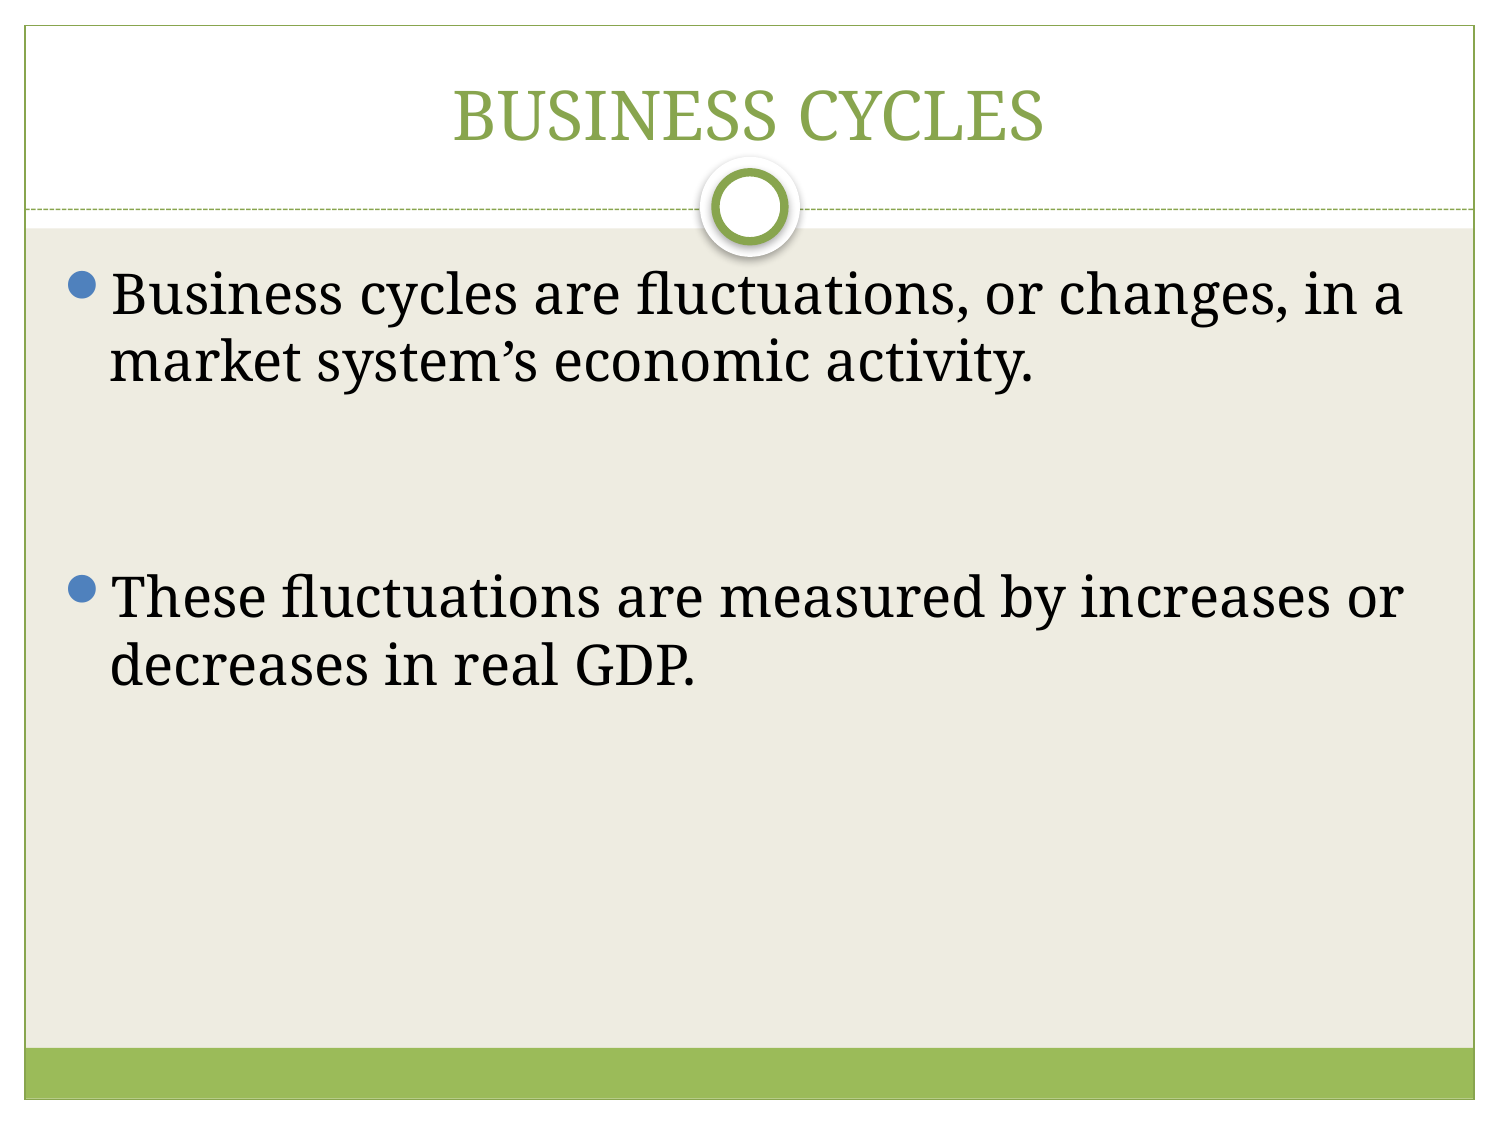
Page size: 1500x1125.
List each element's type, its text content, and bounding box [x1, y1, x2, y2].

list Business cycles are fluctuations, or changes, in a market system’s economic activity. These fluctuations are measured by increases or decreases in real GDP. [49, 250, 1445, 1001]
title BUSINESS CYCLES [49, 37, 1450, 162]
